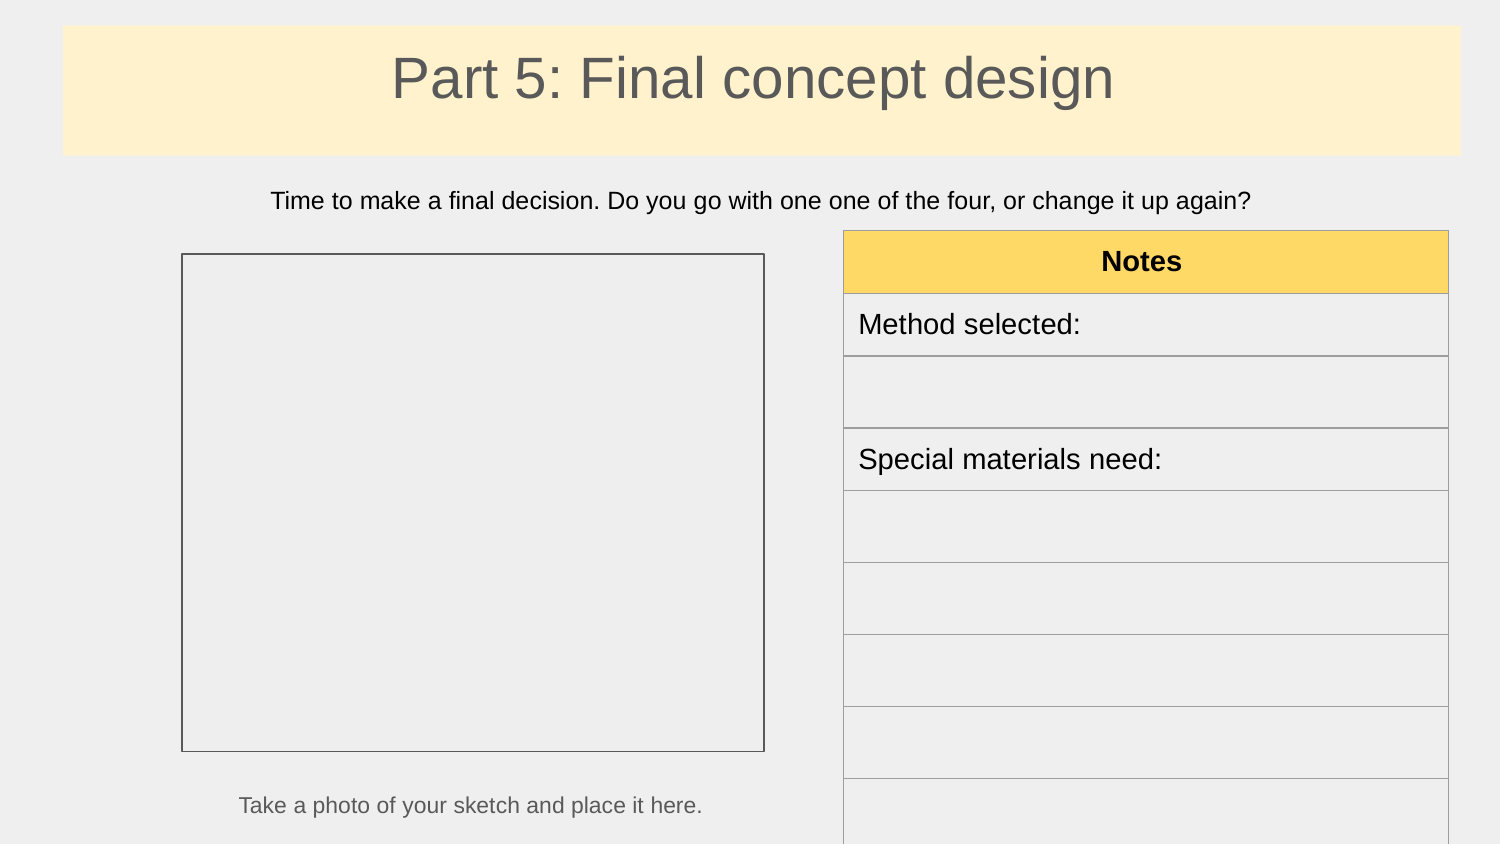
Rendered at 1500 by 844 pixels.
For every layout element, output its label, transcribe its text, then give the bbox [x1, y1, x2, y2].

table_cell Special materials need: [844, 429, 1448, 490]
text_box [181, 253, 765, 752]
table_cell [844, 707, 1448, 778]
subtitle Part 5: Final concept design [63, 25, 1461, 156]
table_cell [844, 563, 1448, 634]
text_box Take a photo of your sketch and place it here. [223, 775, 723, 817]
table_cell Method selected: [844, 294, 1448, 355]
table_cell [844, 779, 1448, 844]
table_cell [844, 491, 1448, 562]
table_cell [844, 357, 1448, 427]
text_box Time to make a final decision. Do you go with one one of the four, or change it up again? [75, 164, 1449, 231]
table_cell [844, 635, 1448, 706]
table_header Notes [844, 231, 1448, 293]
